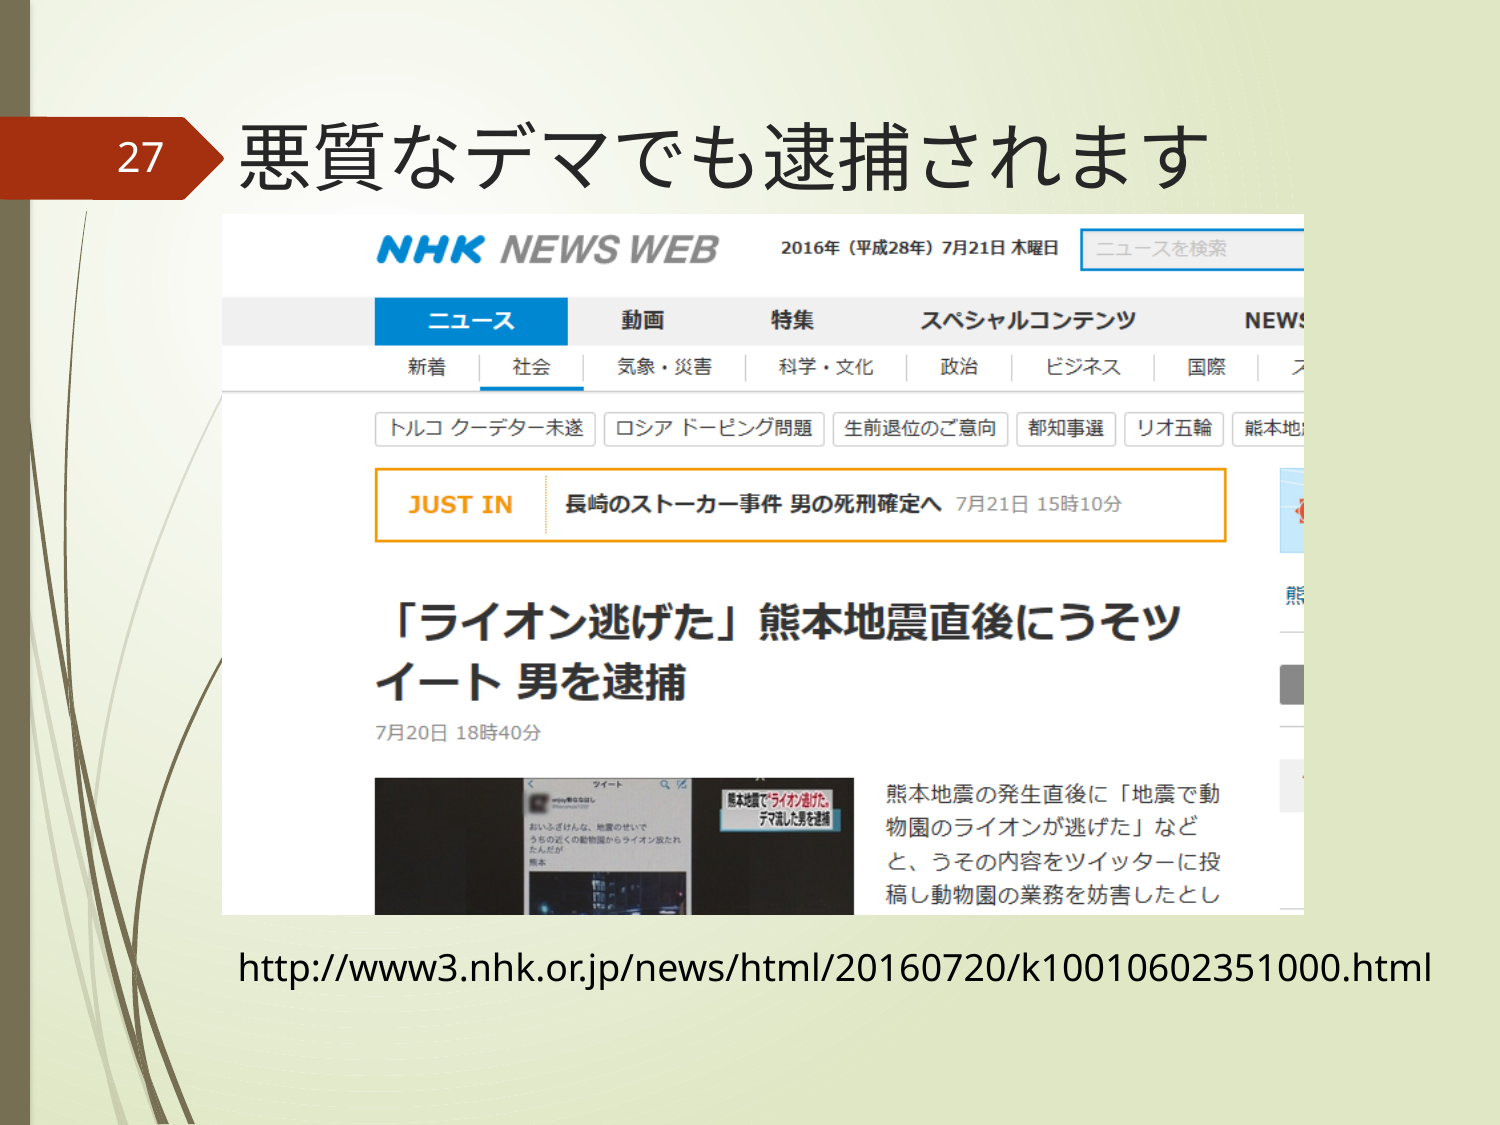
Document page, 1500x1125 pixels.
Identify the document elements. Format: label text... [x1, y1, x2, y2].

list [222, 213, 1304, 915]
slide_number 27 [83, 129, 180, 190]
title 悪質なデマでも逮捕されます [222, 102, 1400, 215]
text_box http://www3.nhk.or.jp/news/html/20160720/k10010602351000.html [222, 936, 1500, 997]
